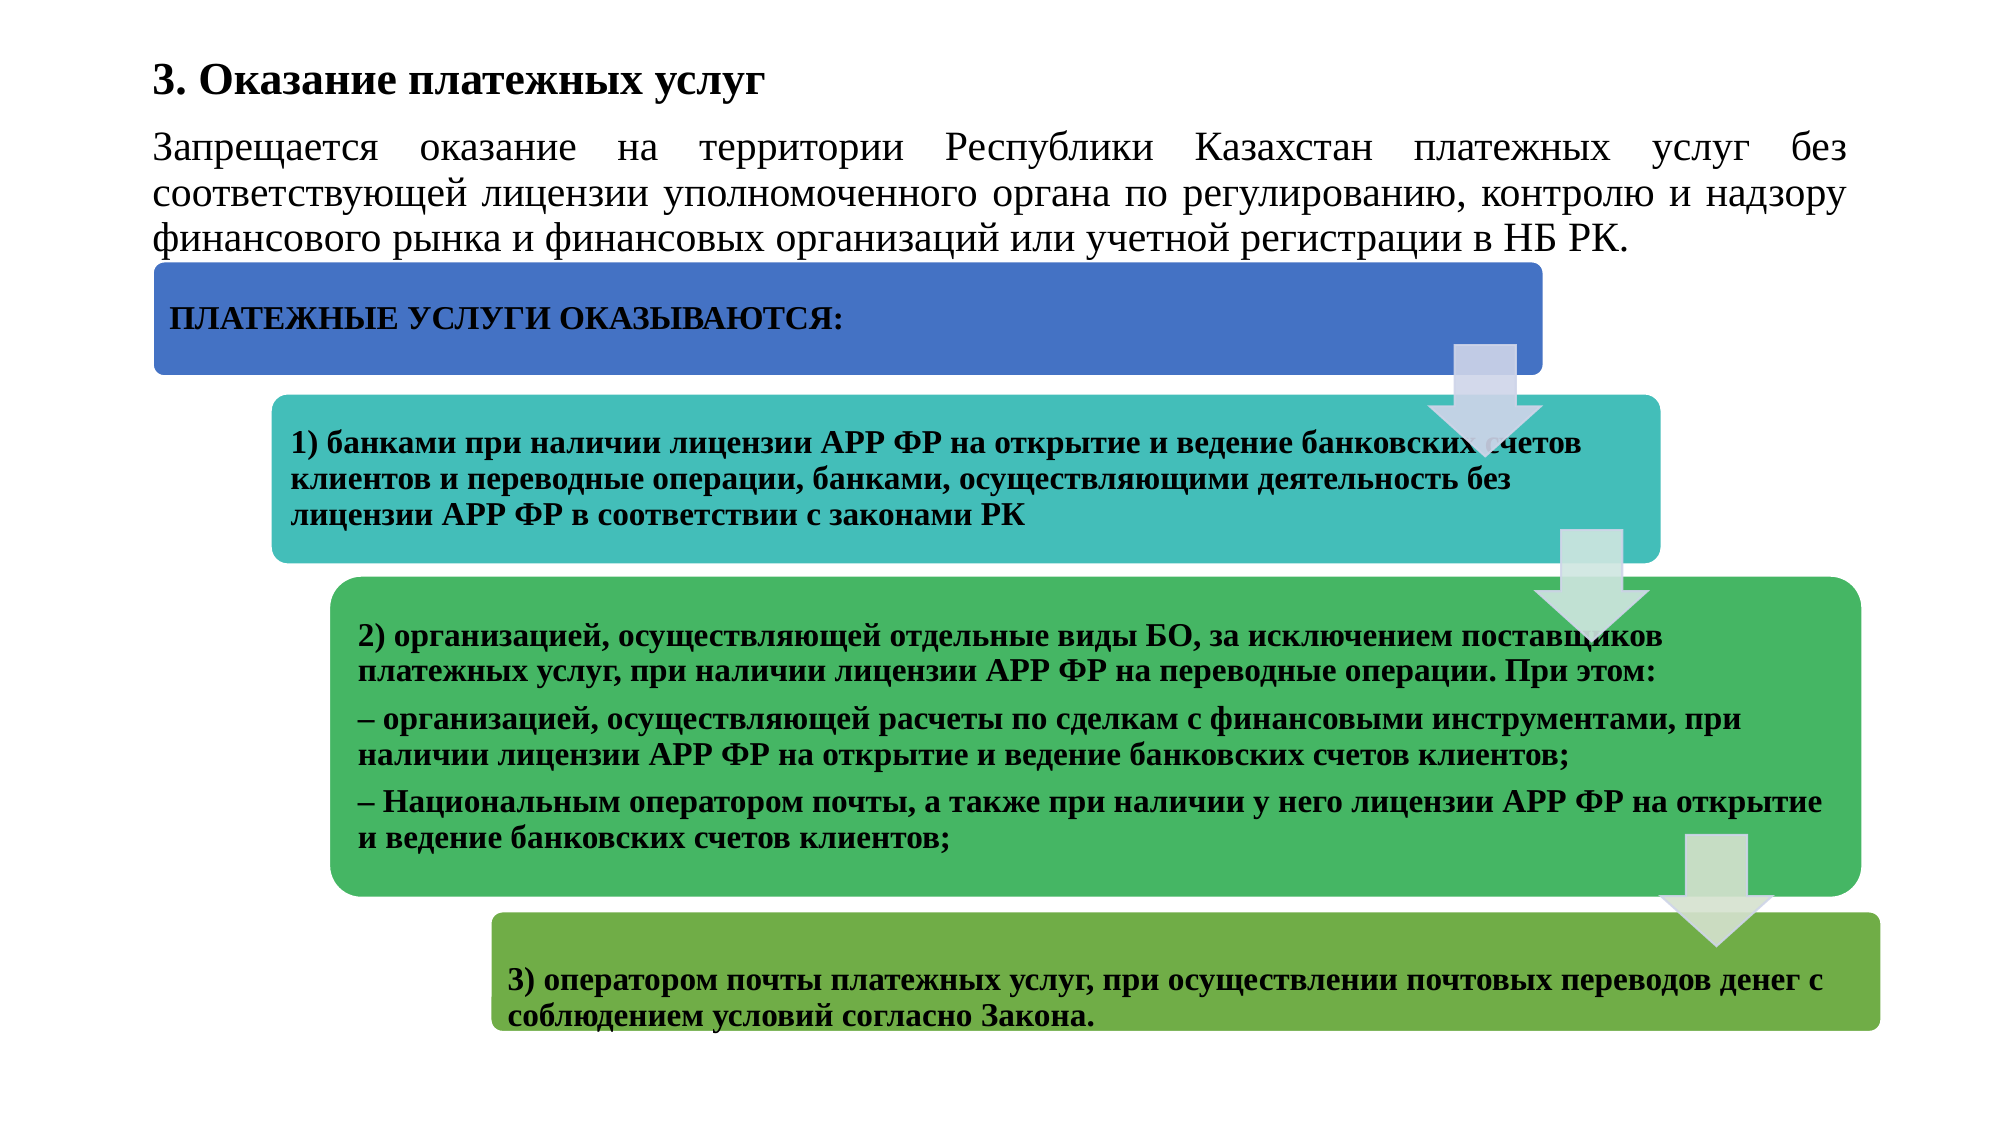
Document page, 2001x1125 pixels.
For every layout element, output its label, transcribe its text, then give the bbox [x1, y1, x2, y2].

list 3. Оказание платежных услуг Запрещается оказание на территории Республики Казахстан платежных услуг без соответствующей лицензии уполномоченного органа по регулированию, контролю и надзору финансового рынка и финансовых организаций или учетной регистрации в НБ РК. [137, 47, 1863, 1014]
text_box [148, 261, 1888, 1039]
